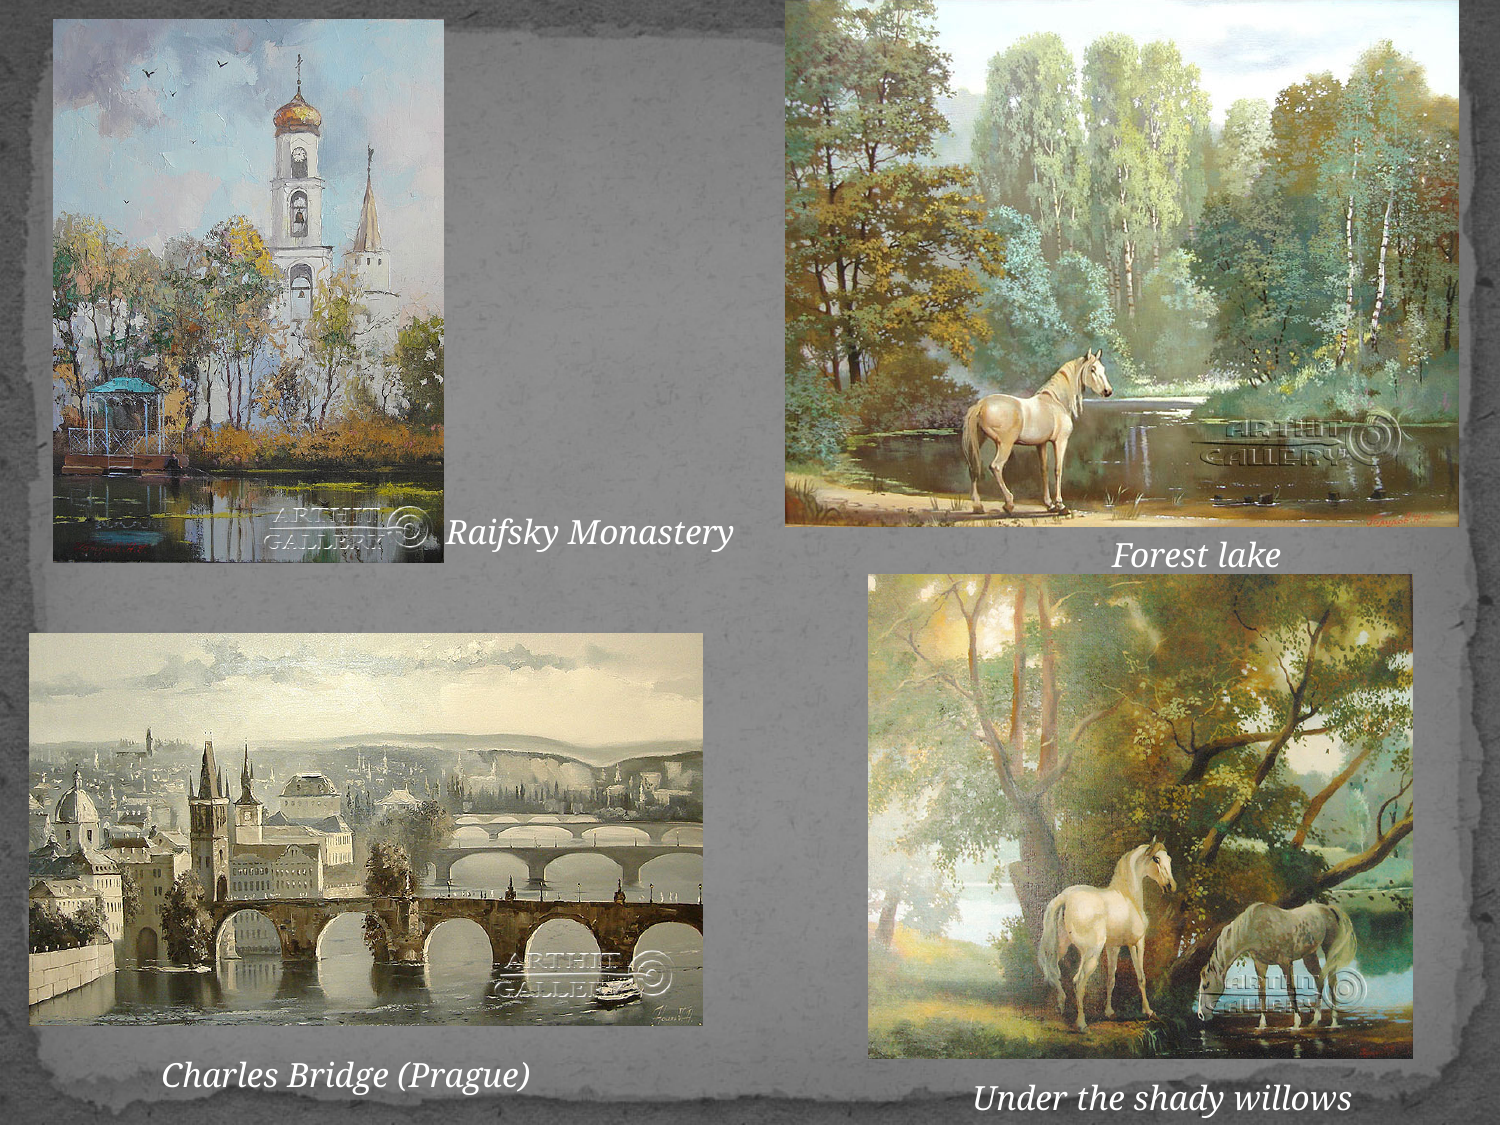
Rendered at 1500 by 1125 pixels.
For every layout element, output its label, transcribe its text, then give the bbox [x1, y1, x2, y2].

picture [53, 19, 444, 563]
picture [868, 574, 1413, 1059]
text_box Forest lake [1097, 536, 1296, 563]
text_box Under the shady willows [957, 1069, 1368, 1125]
picture [29, 633, 703, 1026]
picture [785, 0, 1459, 527]
text_box Charles Bridge (Prague) [146, 1046, 546, 1102]
text_box Raifsky Monastery [453, 503, 750, 559]
